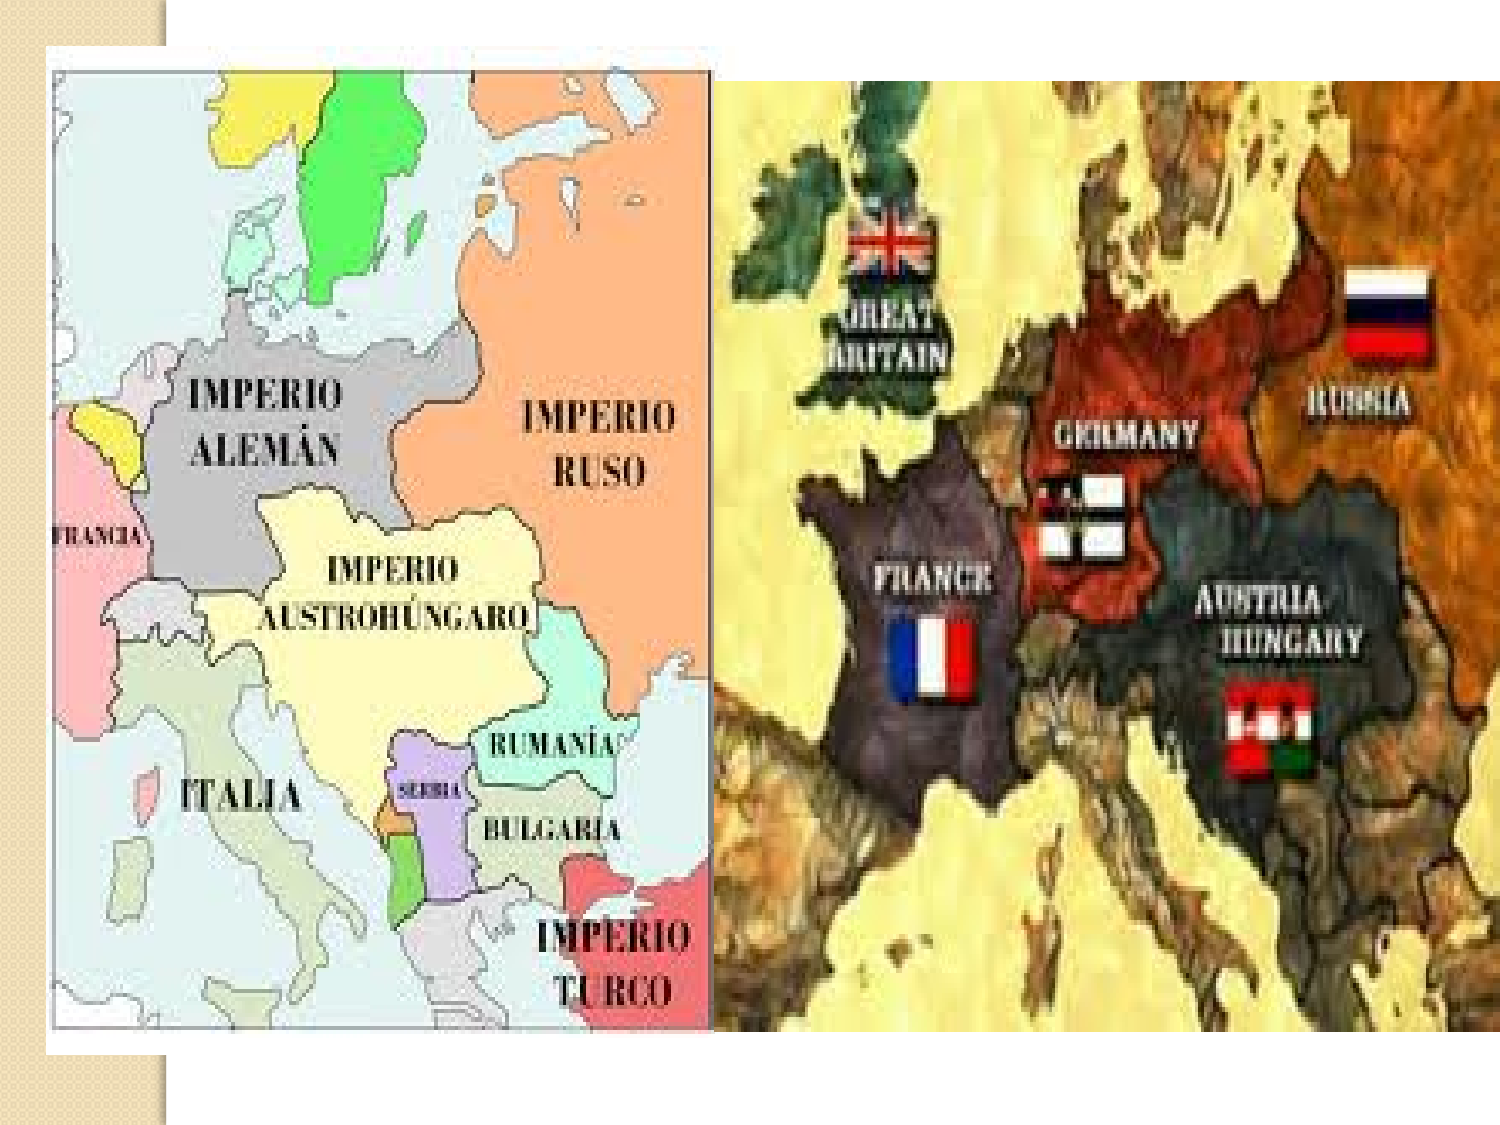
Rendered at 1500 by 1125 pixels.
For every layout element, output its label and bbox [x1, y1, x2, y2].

picture [46, 46, 1500, 1055]
